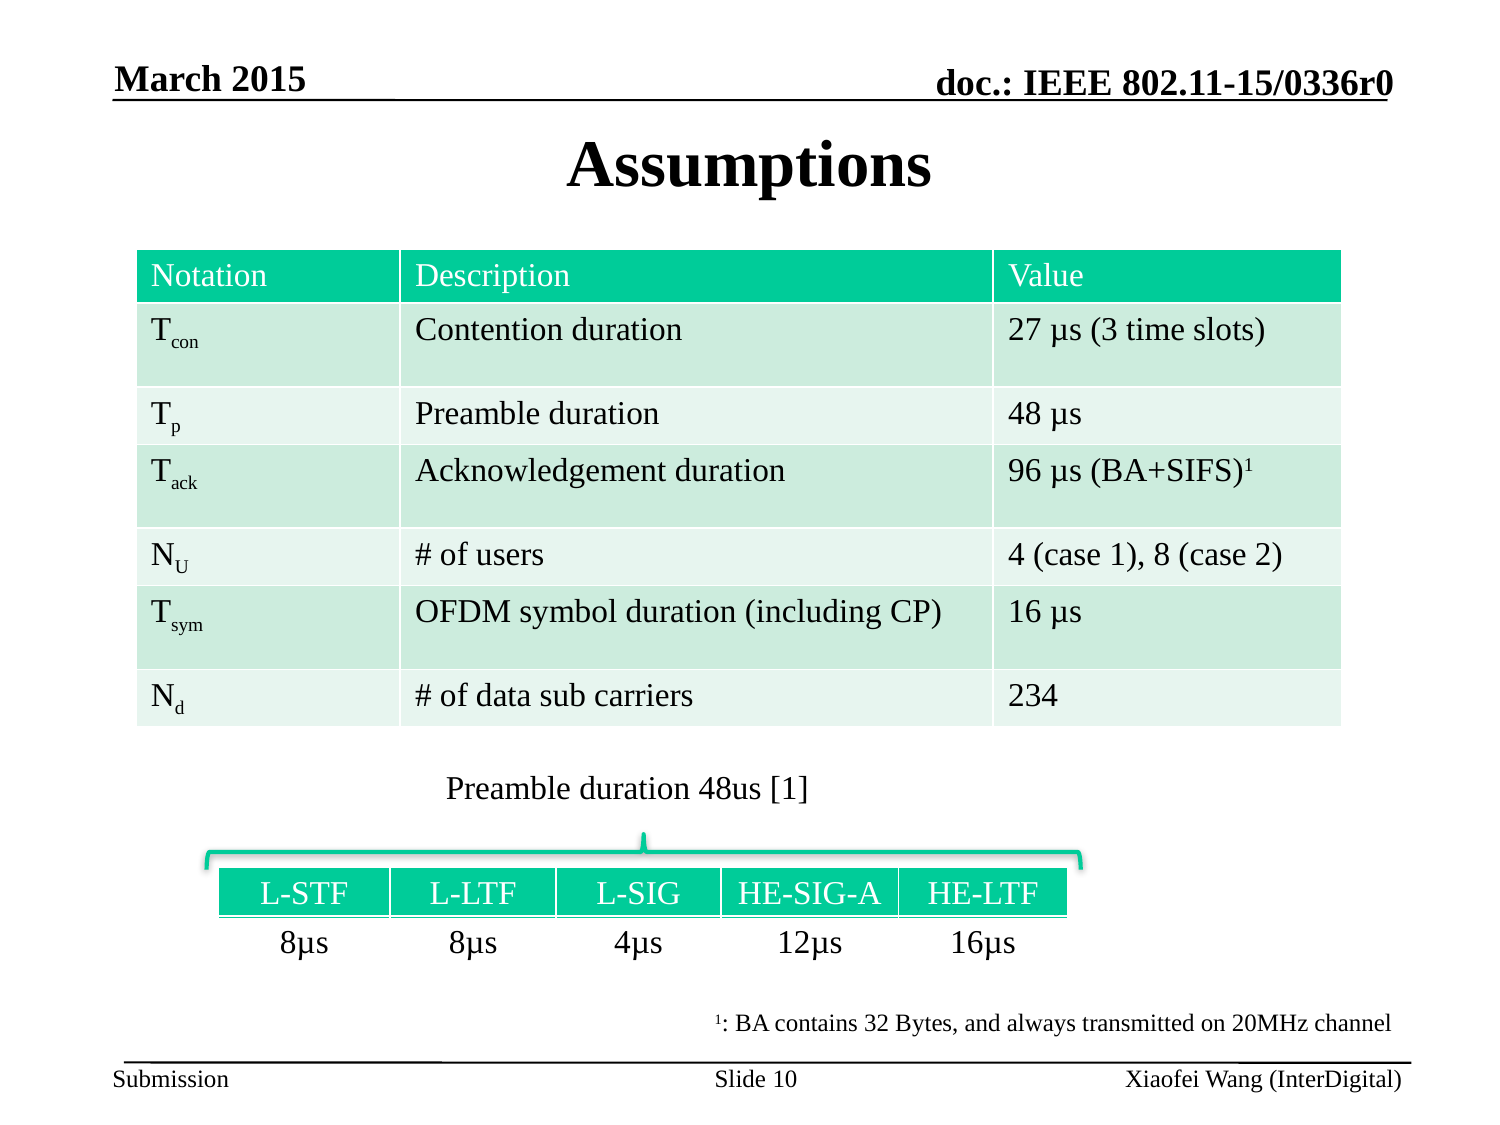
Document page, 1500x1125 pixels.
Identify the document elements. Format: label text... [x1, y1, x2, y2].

table_header Description [401, 250, 992, 302]
table_header 8µs [219, 917, 389, 967]
table_header HE-LTF [899, 876, 1067, 915]
table_cell Tack [137, 445, 399, 527]
text_box 1: BA contains 32 Bytes, and always transmitted on 20MHz channel [679, 999, 1408, 1047]
text_box Assumptions [112, 112, 1388, 209]
table_header Value [994, 250, 1341, 302]
table_cell 48 µs [994, 388, 1341, 444]
table_cell 16 µs [994, 586, 1341, 669]
table_cell NU [137, 529, 399, 585]
table_cell Preamble duration [401, 388, 992, 444]
text_box [204, 832, 1083, 870]
table_cell 96 µs (BA+SIFS)1 [994, 445, 1341, 527]
table_cell Tp [137, 388, 399, 444]
table_header L-STF [219, 876, 389, 915]
table_cell 27 µs (3 time slots) [994, 304, 1341, 386]
table_header L-SIG [557, 876, 720, 915]
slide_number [114, 54, 423, 100]
table_header 4µs [557, 917, 720, 967]
table_cell 4 (case 1), 8 (case 2) [994, 529, 1341, 585]
table_cell # of data sub carriers [401, 670, 992, 726]
table_header Notation [137, 250, 399, 302]
table_cell OFDM symbol duration (including CP) [401, 586, 992, 669]
table_cell Contention duration [401, 304, 992, 386]
table_cell 234 [994, 670, 1341, 726]
slide_number Slide 10 [712, 1061, 800, 1123]
text_box Preamble duration 48us [1] [431, 759, 857, 814]
table_header L-LTF [391, 876, 555, 915]
table_cell Tcon [137, 304, 399, 386]
table_cell Acknowledgement duration [401, 445, 992, 527]
footer Xiaofei Wang (InterDigital) [879, 1061, 1403, 1093]
table_header 12µs [722, 917, 898, 967]
table_cell Nd [137, 670, 399, 726]
table_header HE-SIG-A [722, 876, 898, 915]
table_header 8µs [391, 917, 555, 967]
table_header 16µs [899, 917, 1067, 967]
table_cell Tsym [137, 586, 399, 669]
table_cell # of users [401, 529, 992, 585]
